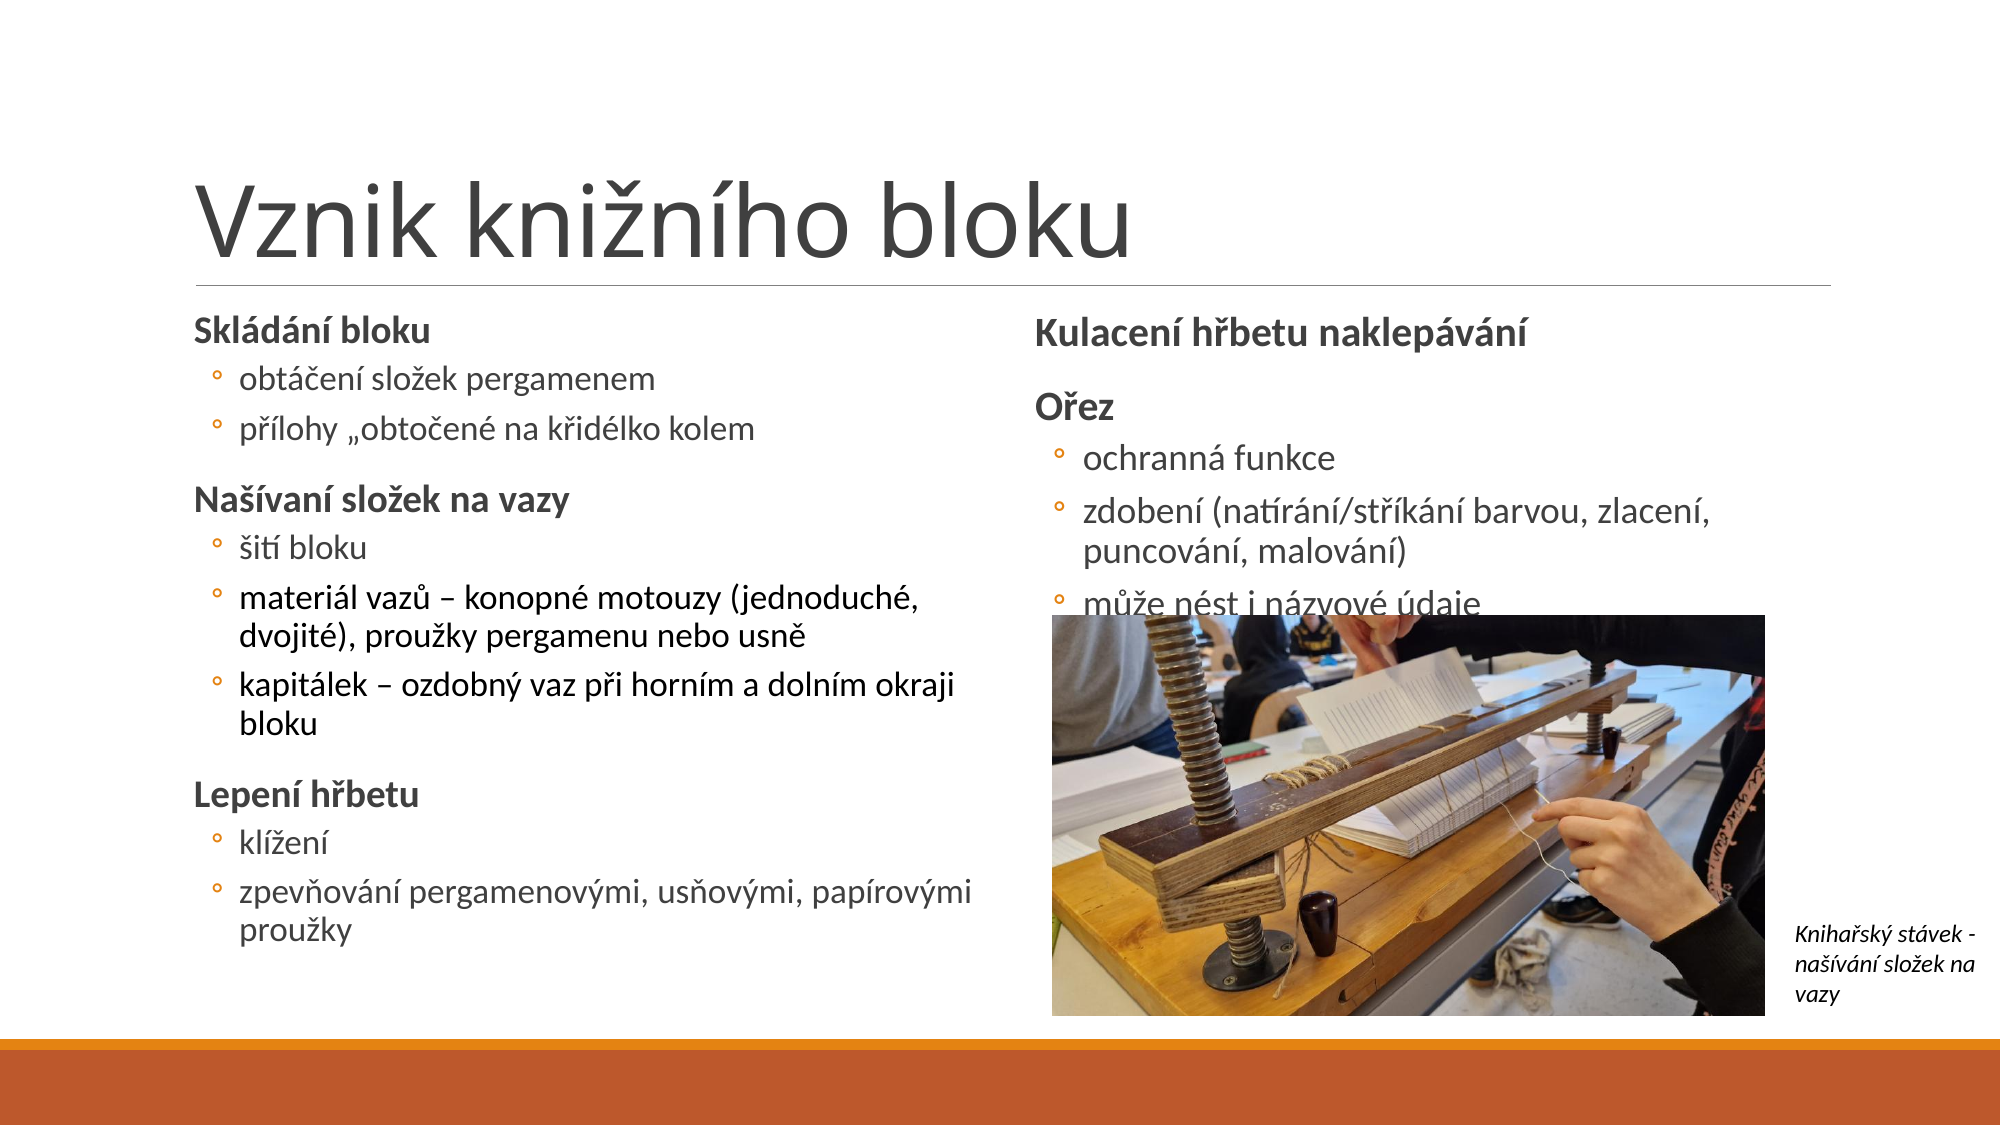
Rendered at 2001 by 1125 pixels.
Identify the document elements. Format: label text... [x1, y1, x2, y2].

list Kulacení hřbetu naklepávání Ořez ochranná funkce zdobení (natírání/stříkání barvou, zlacení, puncování, malování) může nést i názvové údaje [1020, 302, 1830, 963]
list Skládání bloku obtáčení složek pergamenem přílohy „obtočené na křidélko kolem Našívaní složek na vazy šití bloku materiál vazů – konopné motouzy (jednoduché, dvojité), proužky pergamenu nebo usně kapitálek – ozdobný vaz při horním a dolním okraji bloku Lepení hřbetu klížení zpevňování pergamenovými, usňovými, papírovými proužky [180, 302, 990, 963]
picture [1051, 615, 1765, 1016]
title Vznik knižního bloku [180, 47, 1830, 285]
text_box Knihařský stávek - našívání složek na vazy [1779, 909, 2000, 1015]
